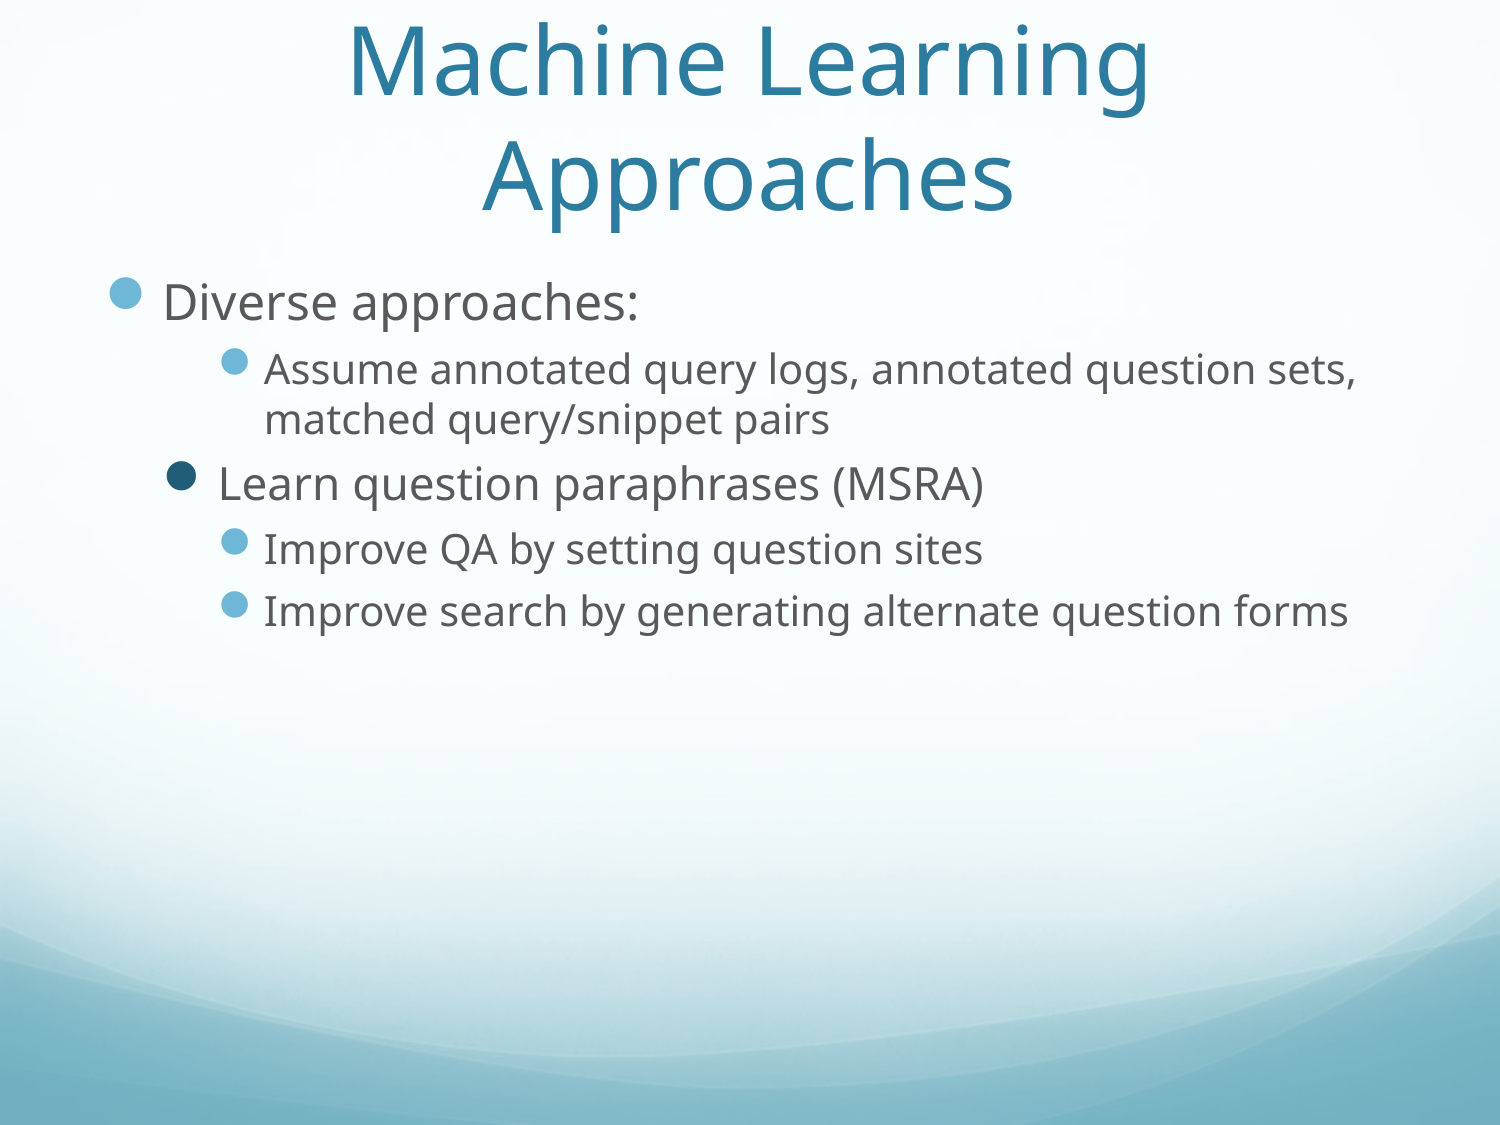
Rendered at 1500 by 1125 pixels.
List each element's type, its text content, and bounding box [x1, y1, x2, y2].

title Machine Learning Approaches [90, 17, 1410, 237]
list Diverse approaches: Assume annotated query logs, annotated question sets, matched query/snippet pairs Learn question paraphrases (MSRA) Improve QA by setting question sites Improve search by generating alternate question forms [90, 262, 1410, 975]
